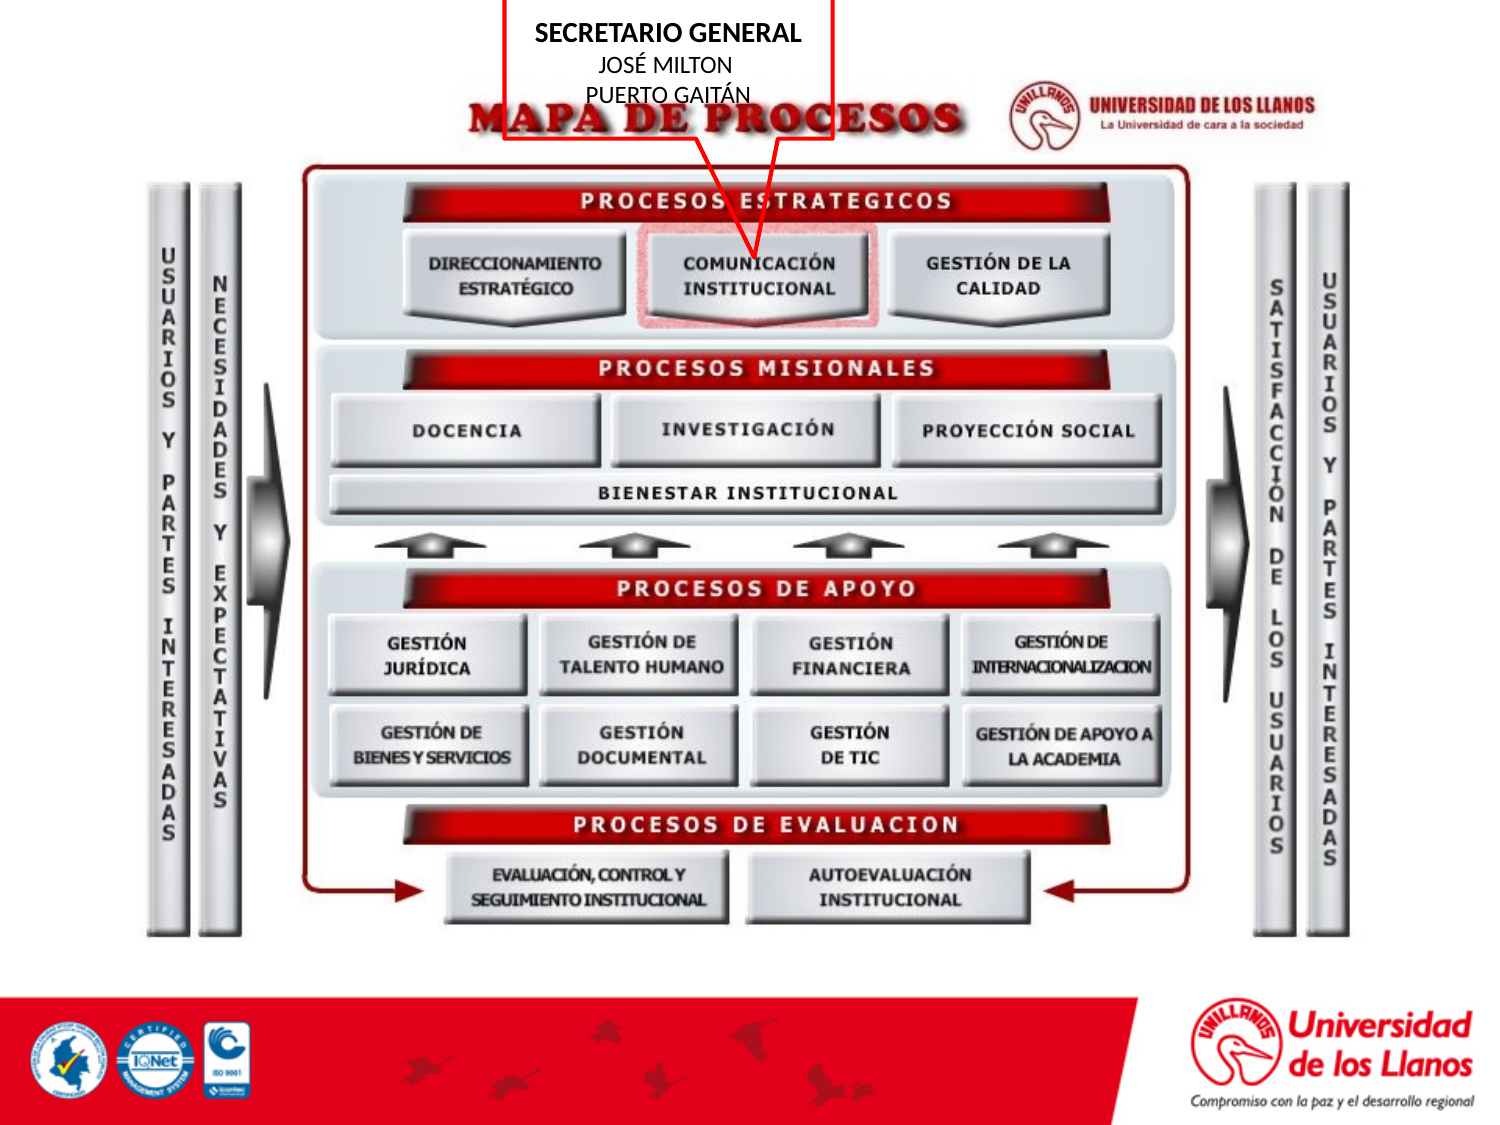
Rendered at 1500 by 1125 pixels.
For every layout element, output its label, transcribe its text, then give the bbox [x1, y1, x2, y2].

picture [0, 0, 1500, 1125]
text_box SECRETARIO GENERAL JOSÉ MILTON PUERTO GAITÁN [502, 0, 835, 52]
